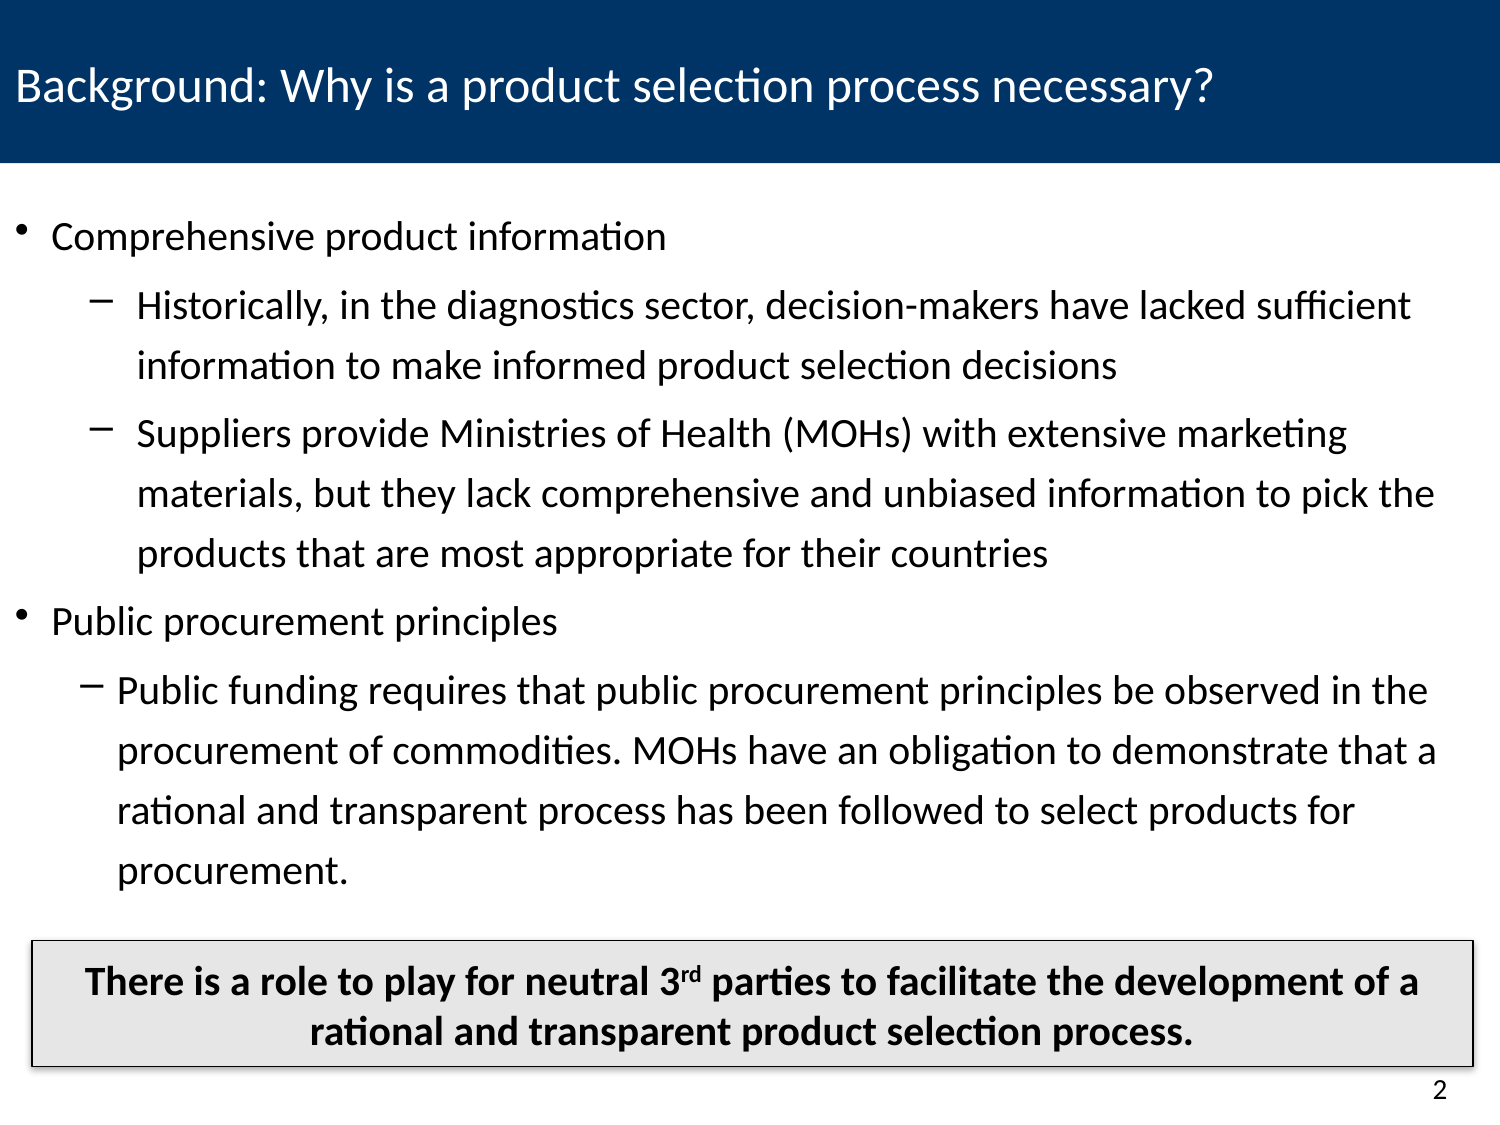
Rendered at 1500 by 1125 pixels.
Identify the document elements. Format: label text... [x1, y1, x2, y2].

text_box There is a role to play for neutral 3rd parties to facilitate the development of a rational and transparent product selection process. [31, 940, 1474, 1067]
list Comprehensive product information Historically, in the diagnostics sector, decision-makers have lacked sufficient information to make informed product selection decisions Suppliers provide Ministries of Health (MOHs) with extensive marketing materials, but they lack comprehensive and unbiased information to pick the products that are most appropriate for their countries Public procurement principles Public funding requires that public procurement principles be observed in the procurement of commodities. MOHs have an obligation to demonstrate that a rational and transparent process has been followed to select products for procurement. [0, 191, 1500, 763]
title Background: Why is a product selection process necessary? [0, 0, 1500, 166]
slide_number 2 [1149, 1075, 1463, 1125]
